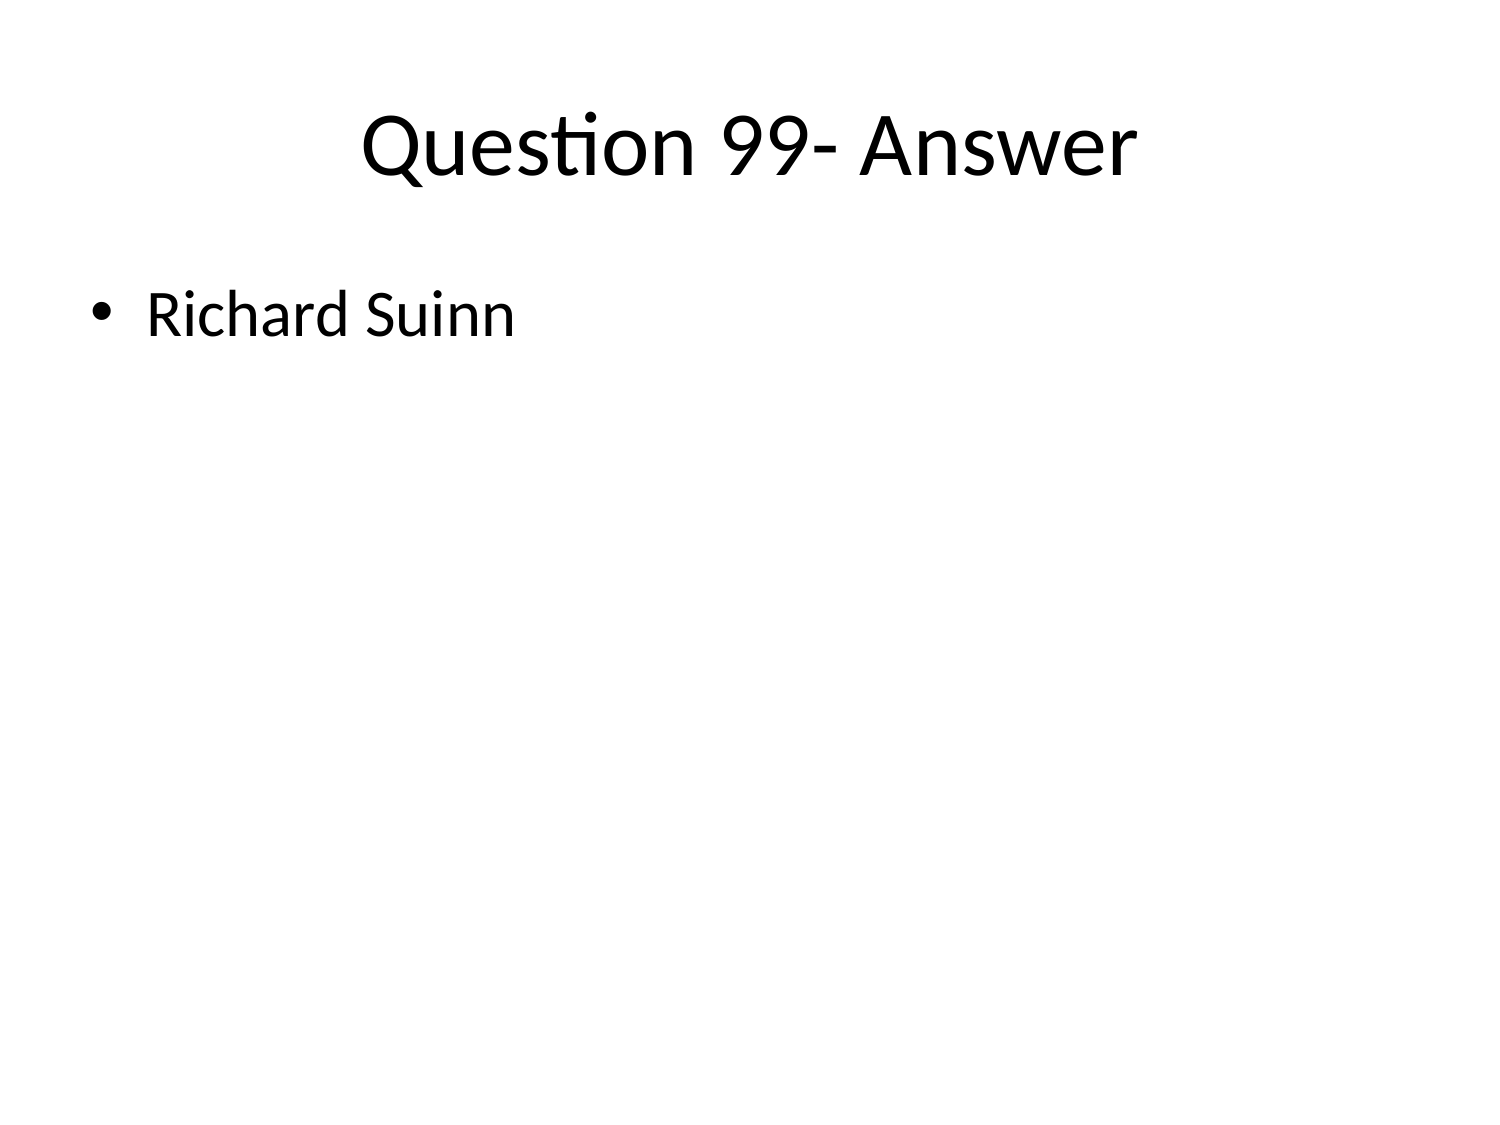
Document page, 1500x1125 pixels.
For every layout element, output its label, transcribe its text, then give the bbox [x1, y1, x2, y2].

list Richard Suinn [75, 262, 1425, 1005]
title Question 99- Answer [75, 45, 1425, 233]
